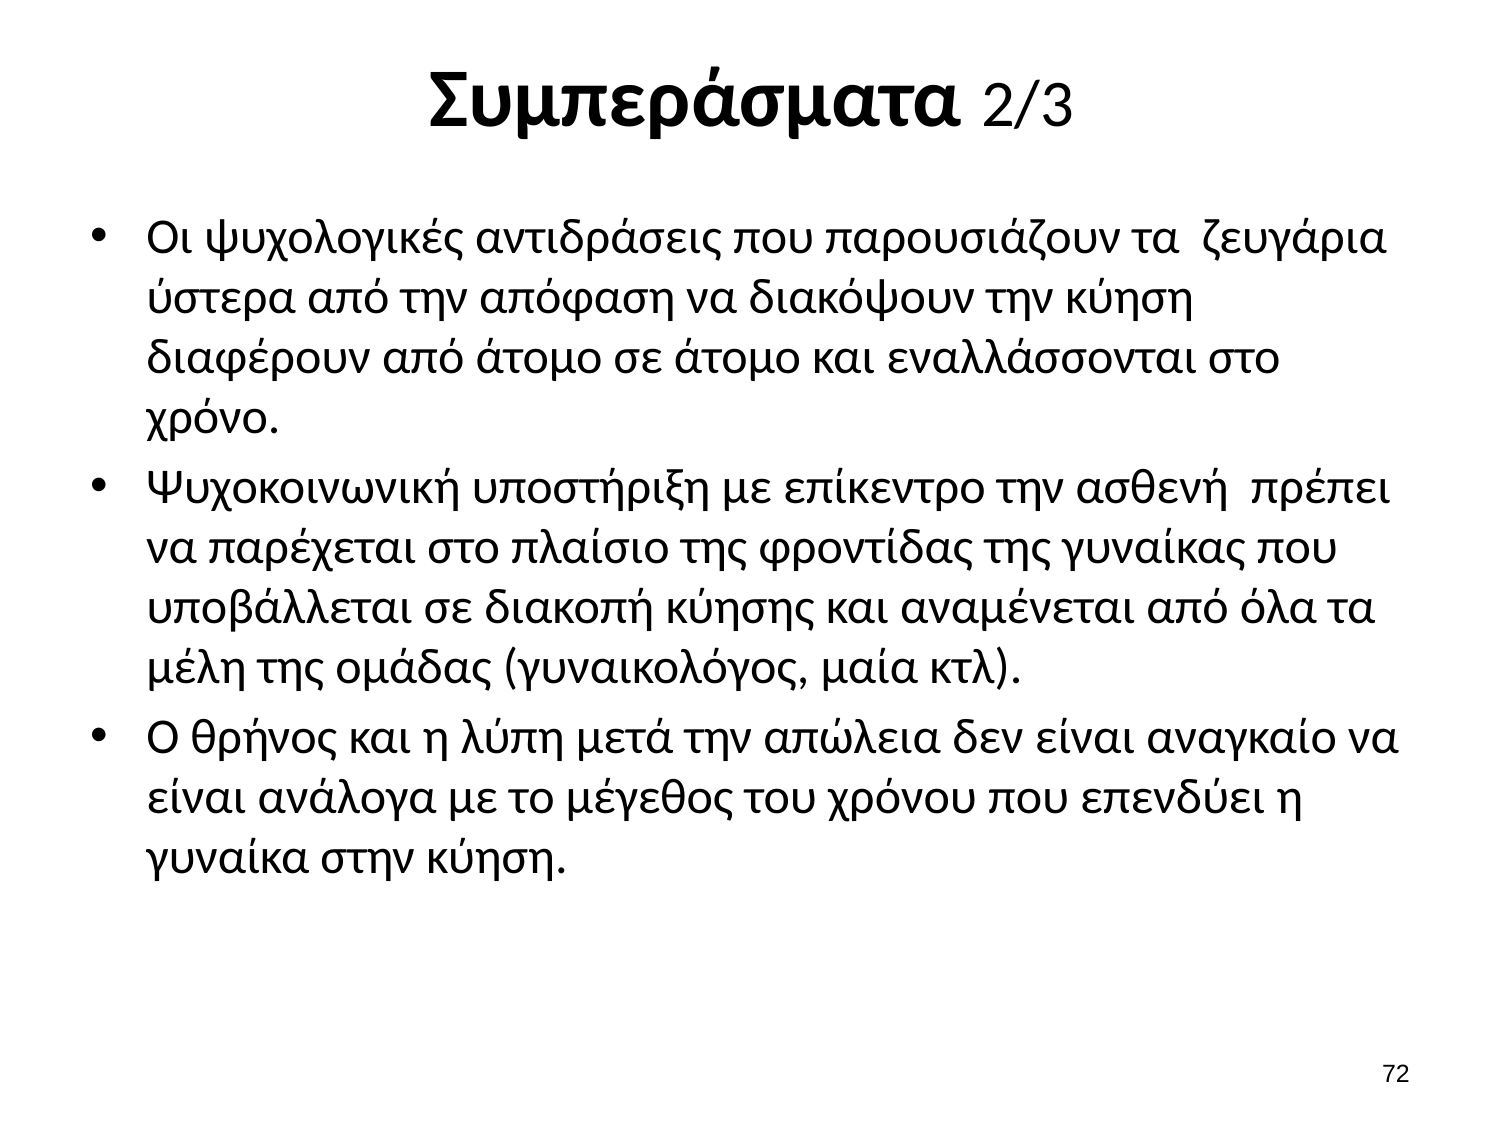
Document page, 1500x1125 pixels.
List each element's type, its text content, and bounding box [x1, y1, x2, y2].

title Συμπεράσματα 2/3 [76, 19, 1427, 169]
slide_number 71 [1074, 1042, 1425, 1103]
list Οι ψυχολογικές αντιδράσεις που παρουσιάζουν τα ζευγάρια ύστερα από την απόφαση να διακόψουν την κύηση διαφέρουν από άτομο σε άτομο και εναλλάσσονται στο χρόνο. Ψυχοκοινωνική υποστήριξη με επίκεντρο την ασθενή πρέπει να παρέχεται στο πλαίσιο της φροντίδας της γυναίκας που υποβάλλεται σε διακοπή κύησης και αναμένεται από όλα τα μέλη της ομάδας (γυναικολόγος, μαία κτλ). Ο θρήνος και η λύπη μετά την απώλεια δεν είναι αναγκαίο να είναι ανάλογα με το μέγεθος του χρόνου που επενδύει η γυναίκα στην κύηση. [75, 196, 1425, 1024]
